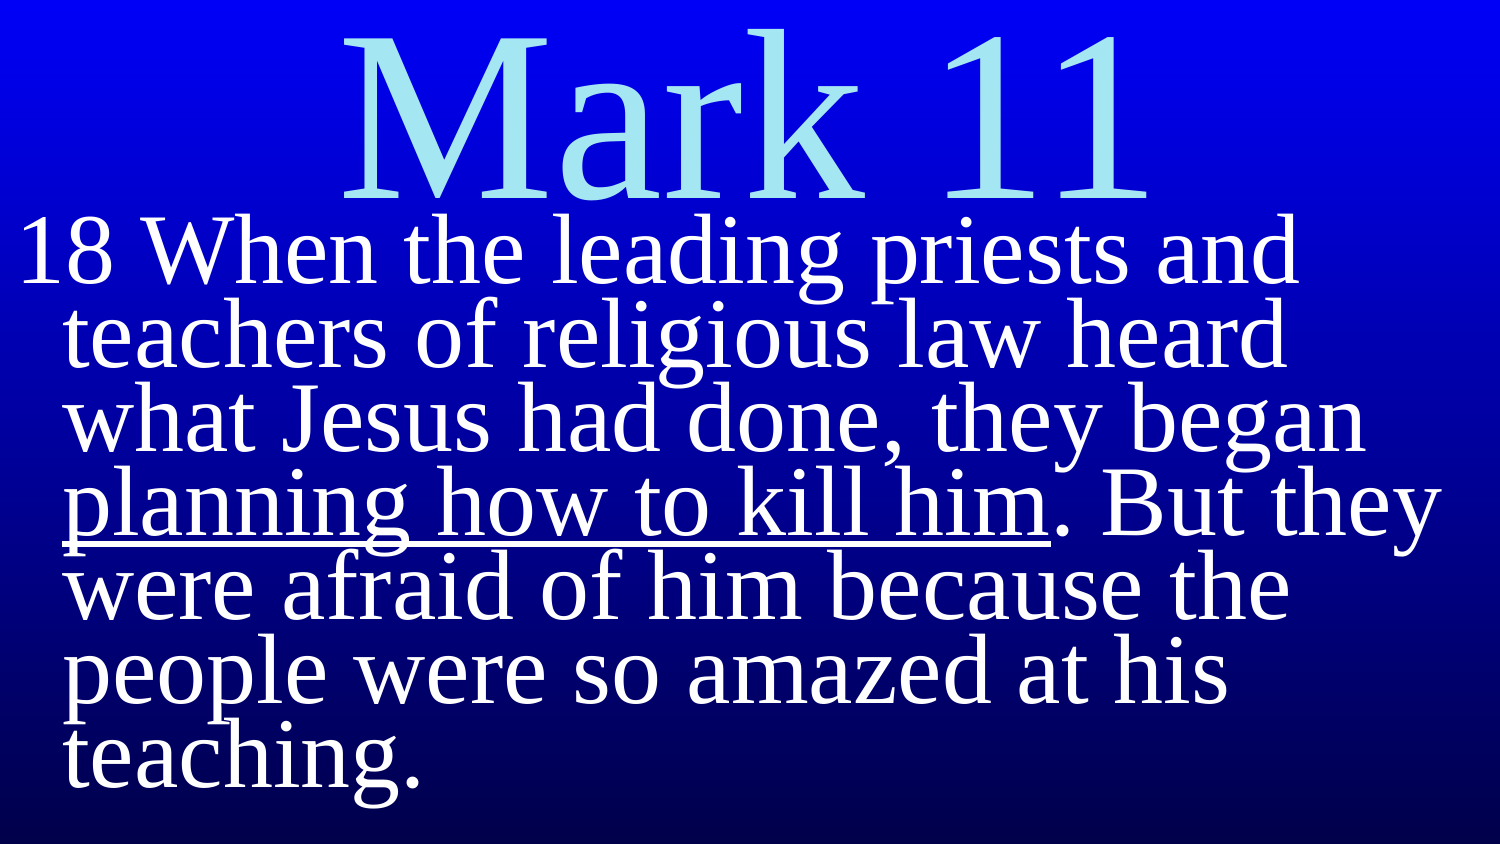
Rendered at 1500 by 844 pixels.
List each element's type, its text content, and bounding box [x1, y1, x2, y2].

list 18 When the leading priests and teachers of religious law heard what Jesus had done, they began planning how to kill him. But they were afraid of him because the people were so amazed at his teaching. [0, 209, 1500, 810]
title Mark 11 [0, 34, 1500, 209]
